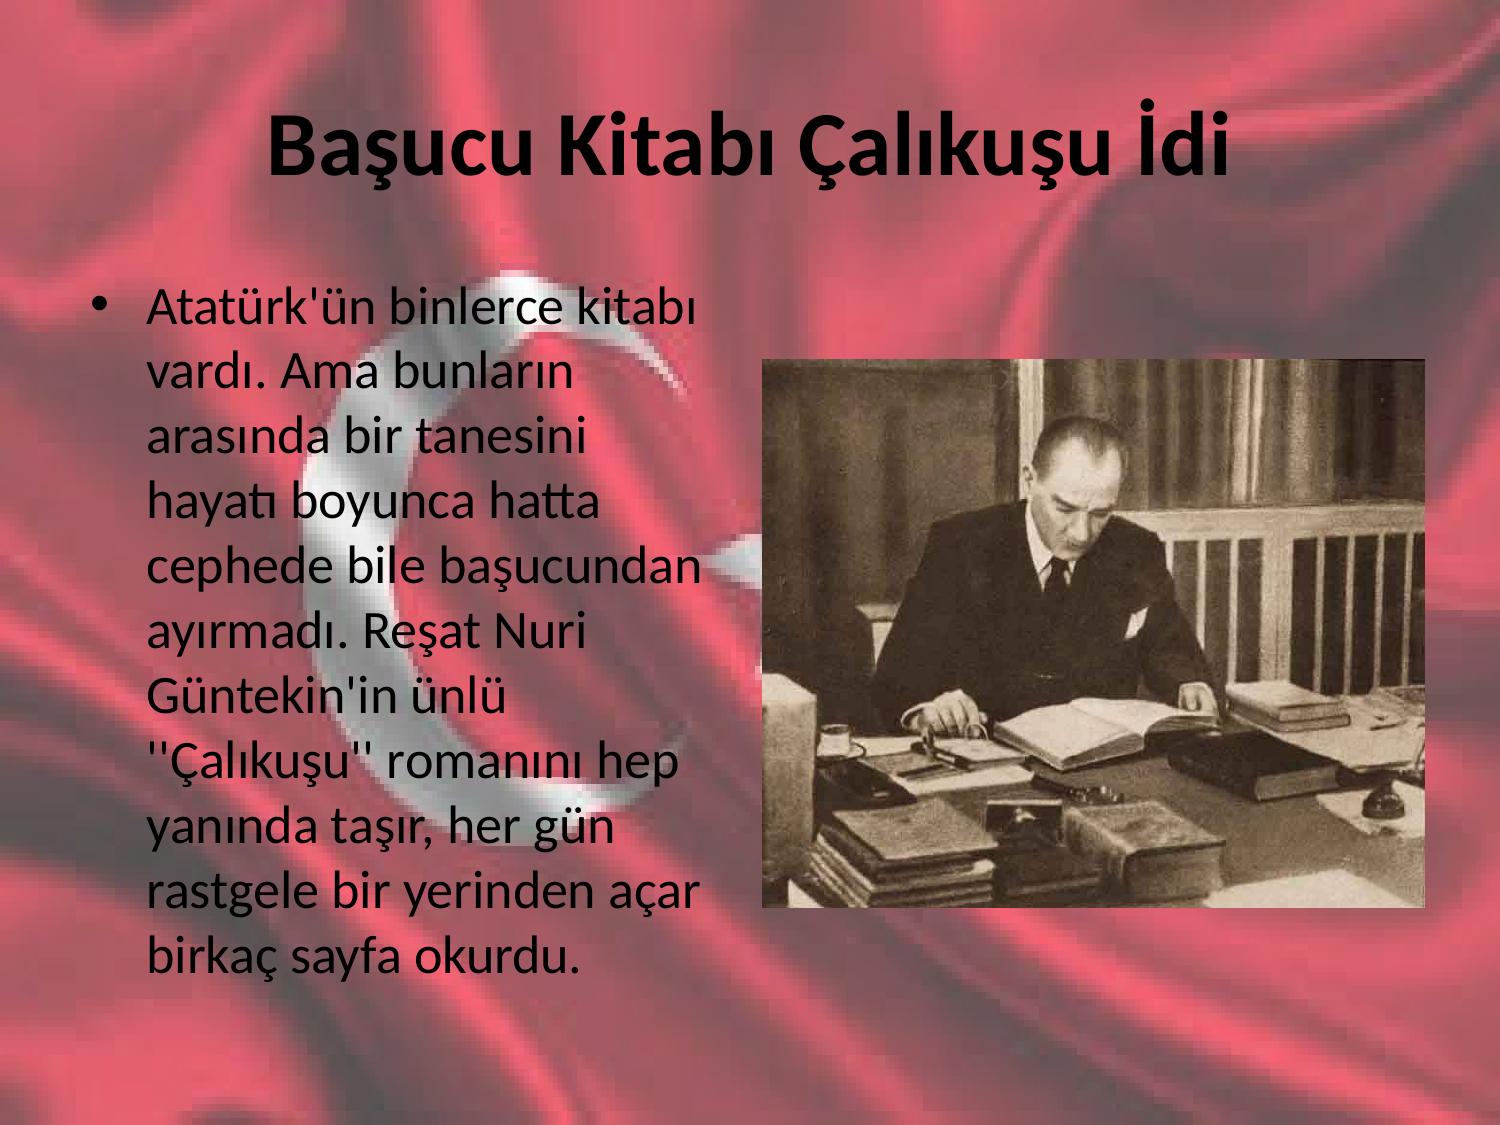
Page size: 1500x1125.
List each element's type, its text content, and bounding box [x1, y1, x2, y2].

list Atatürk'ün binlerce kitabı vardı. Ama bunların arasında bir tanesini hayatı boyunca hatta cephede bile başucundan ayırmadı. Reşat Nuri Güntekin'in ünlü ''Çalıkuşu'' romanını hep yanında taşır, her gün rastgele bir yerinden açar birkaç sayfa okurdu. [75, 262, 738, 1005]
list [762, 359, 1426, 908]
title Başucu Kitabı Çalıkuşu İdi [75, 45, 1425, 233]
